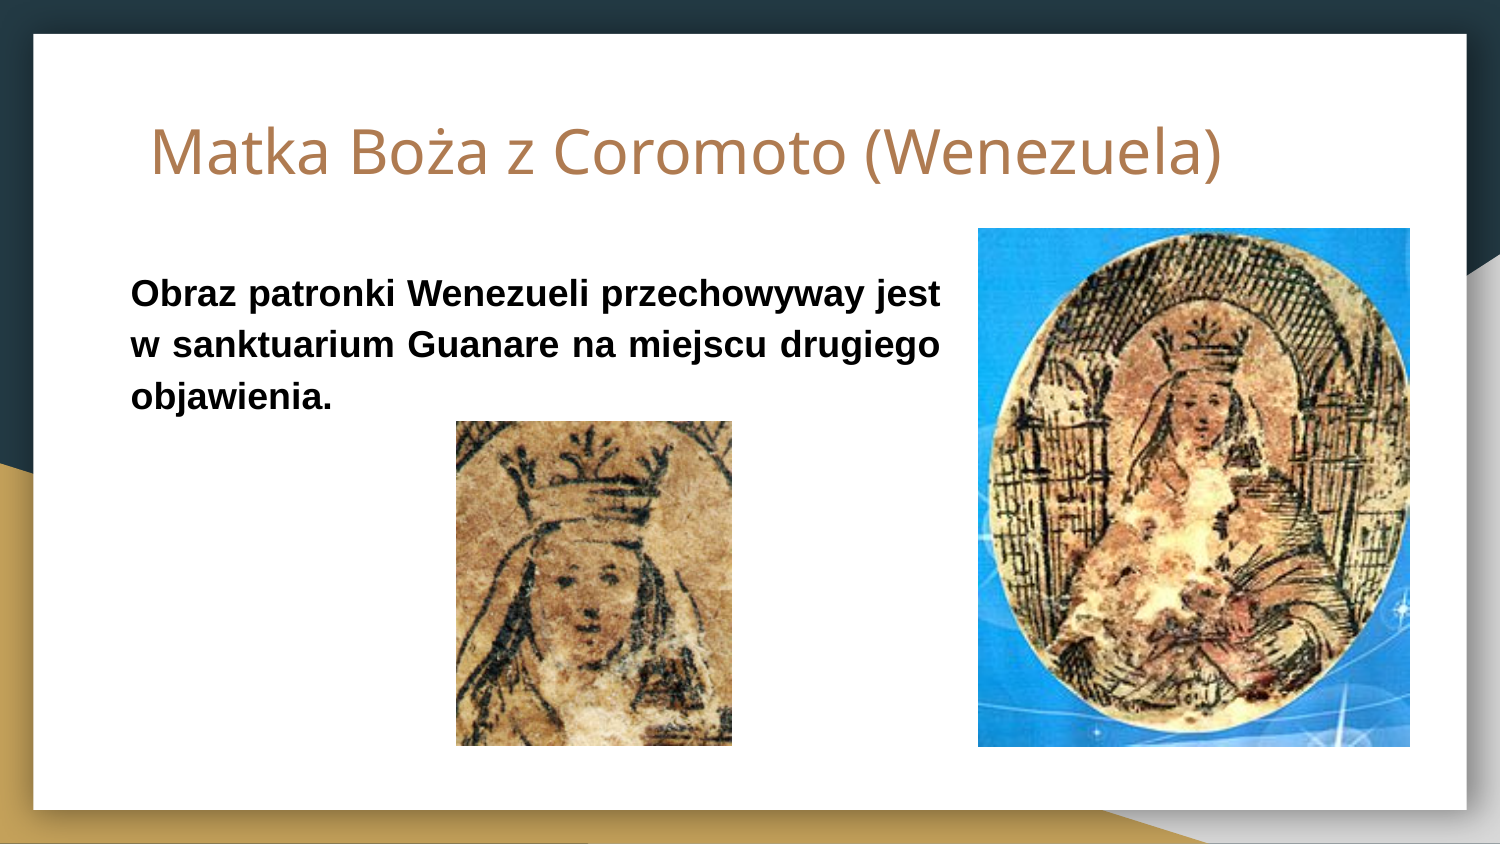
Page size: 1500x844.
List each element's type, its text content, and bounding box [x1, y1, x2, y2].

list Obraz patronki Wenezueli przechowyway jest w sanktuarium Guanare na miejscu drugiego objawienia. [115, 246, 957, 422]
picture [456, 421, 732, 746]
title Matka Boża z Coromoto (Wenezuela) [134, 96, 1366, 213]
picture [977, 228, 1410, 747]
